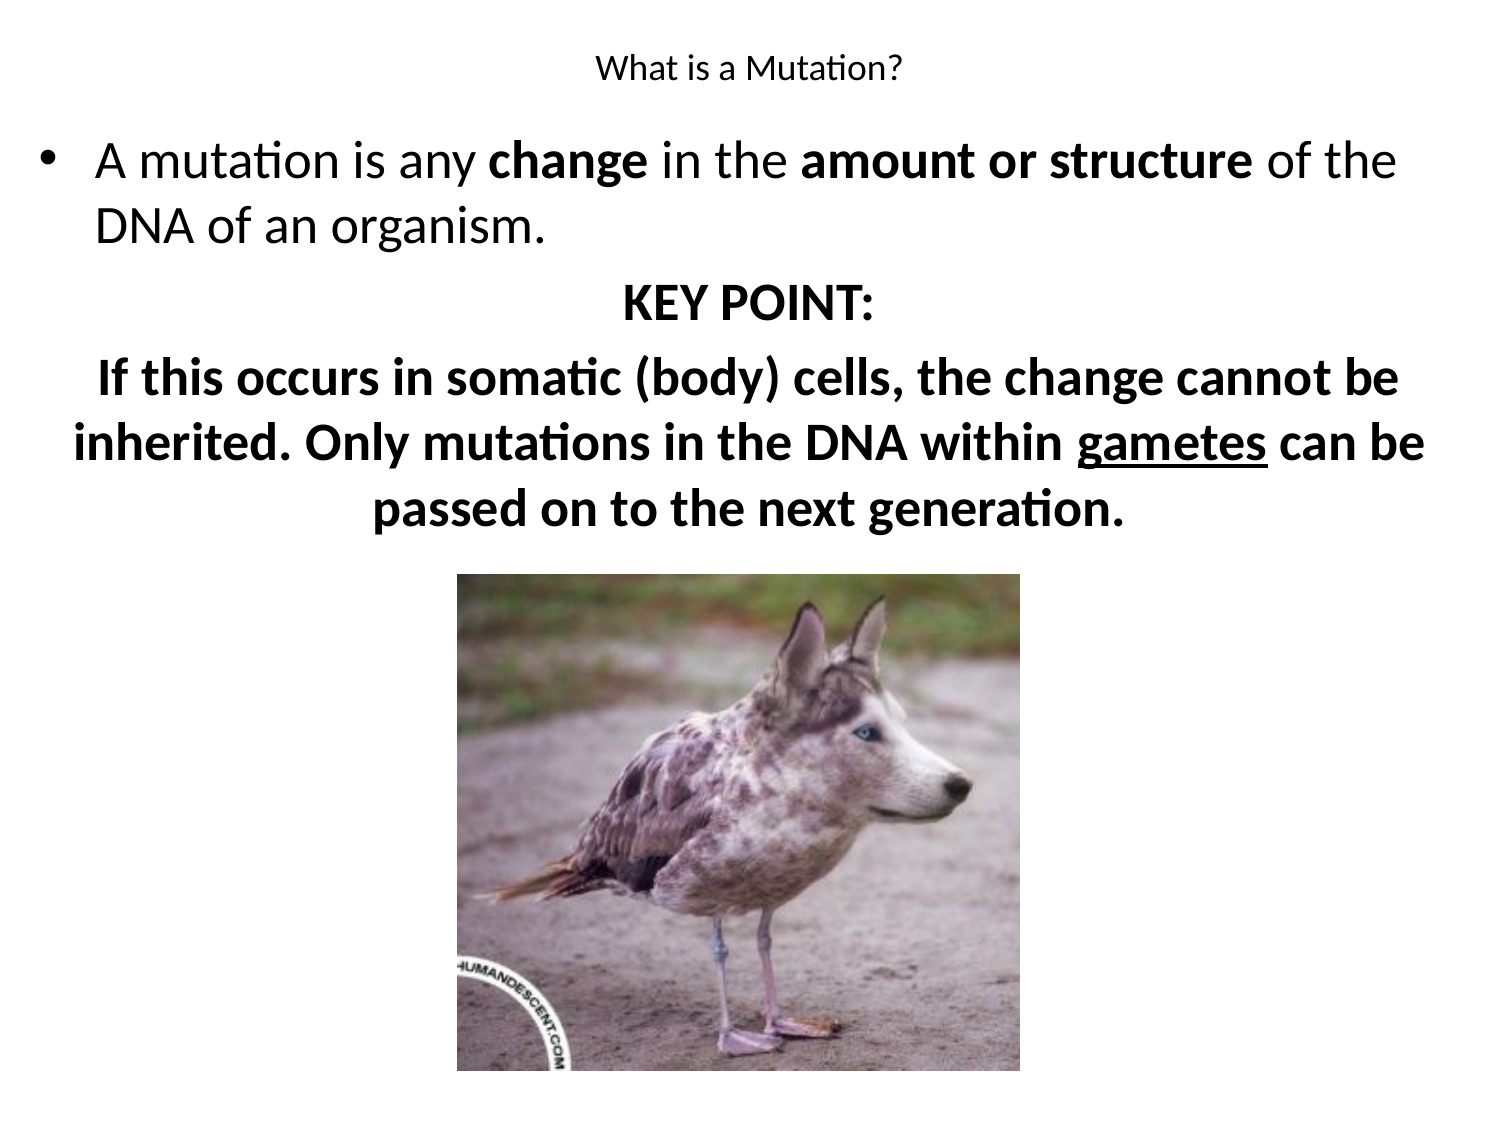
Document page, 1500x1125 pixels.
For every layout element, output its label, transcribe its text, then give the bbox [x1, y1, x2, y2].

list A mutation is any change in the amount or structure of the DNA of an organism. KEY POINT: If this occurs in somatic (body) cells, the change cannot be inherited. Only mutations in the DNA within gametes can be passed on to the next generation. [23, 117, 1477, 1102]
picture [456, 573, 1020, 1072]
title What is a Mutation? [75, 35, 1425, 96]
